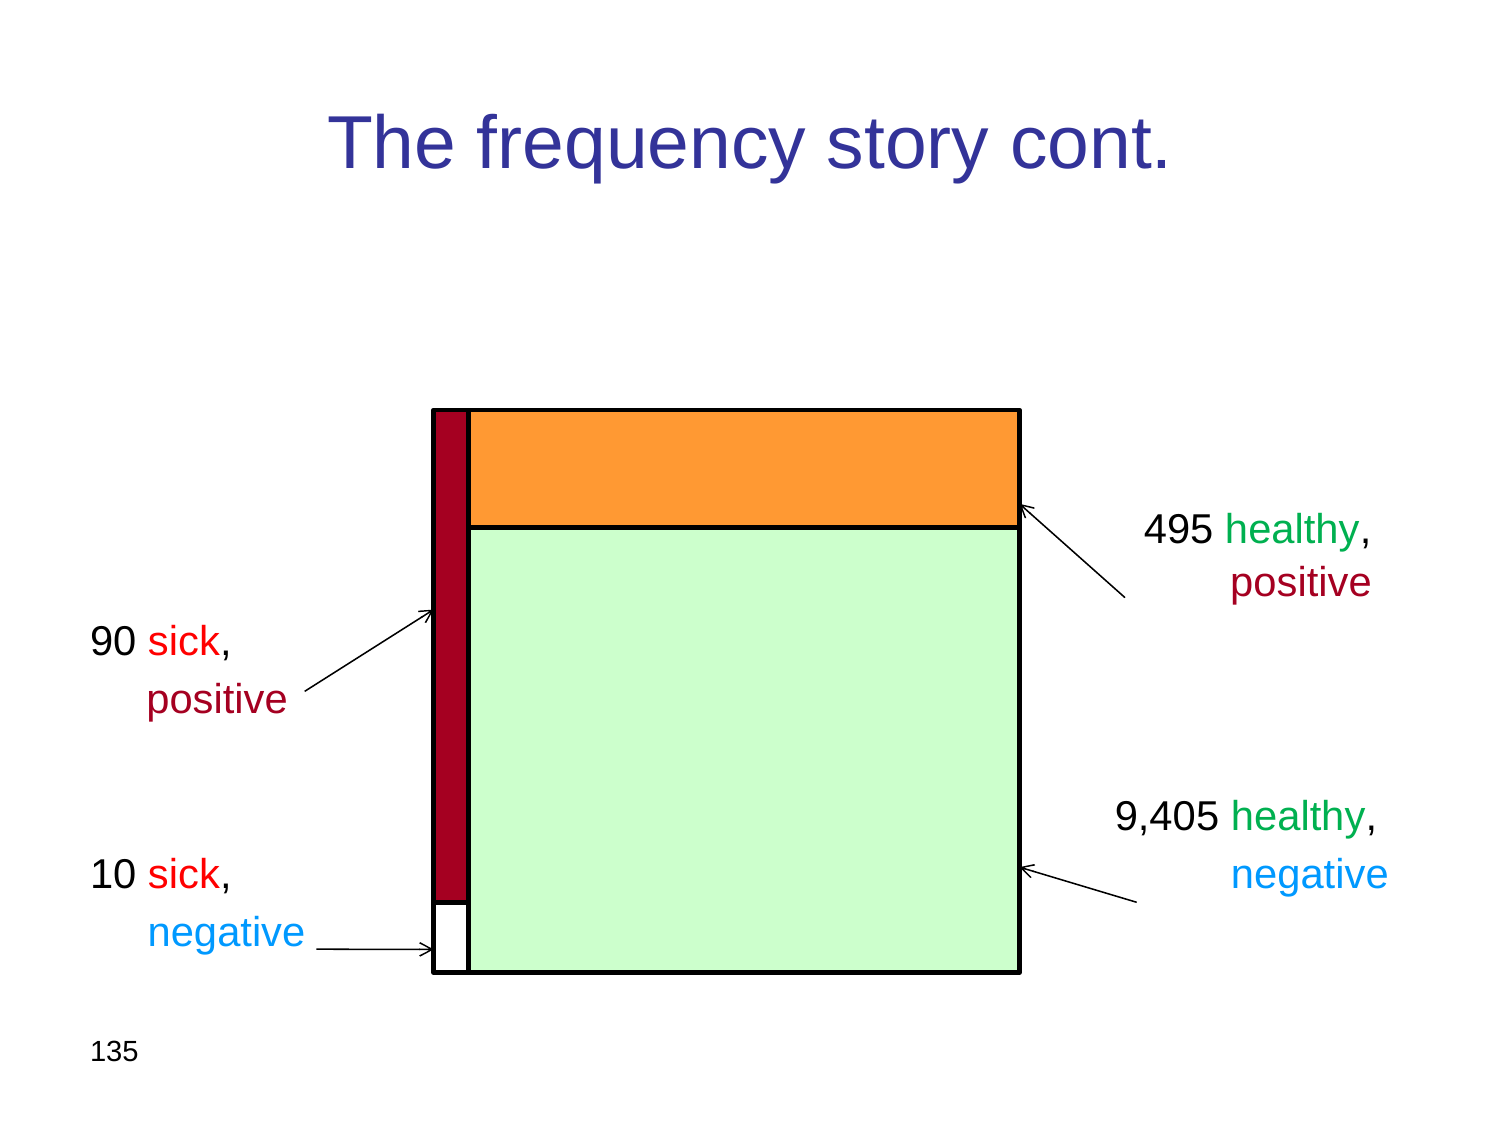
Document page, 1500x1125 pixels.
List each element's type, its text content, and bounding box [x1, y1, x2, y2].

text_box [433, 902, 468, 973]
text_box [1019, 503, 1126, 598]
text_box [1019, 866, 1137, 903]
text_box [433, 410, 468, 902]
title The frequency story cont. [75, 45, 1425, 233]
text_box [468, 527, 1020, 973]
text_box [468, 410, 1020, 527]
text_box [304, 609, 434, 692]
list 495 healthy, positive 90 sick, positive 9,405 healthy, 10 sick, negative negative [75, 314, 1425, 1005]
slide_number 135 [74, 1024, 426, 1103]
